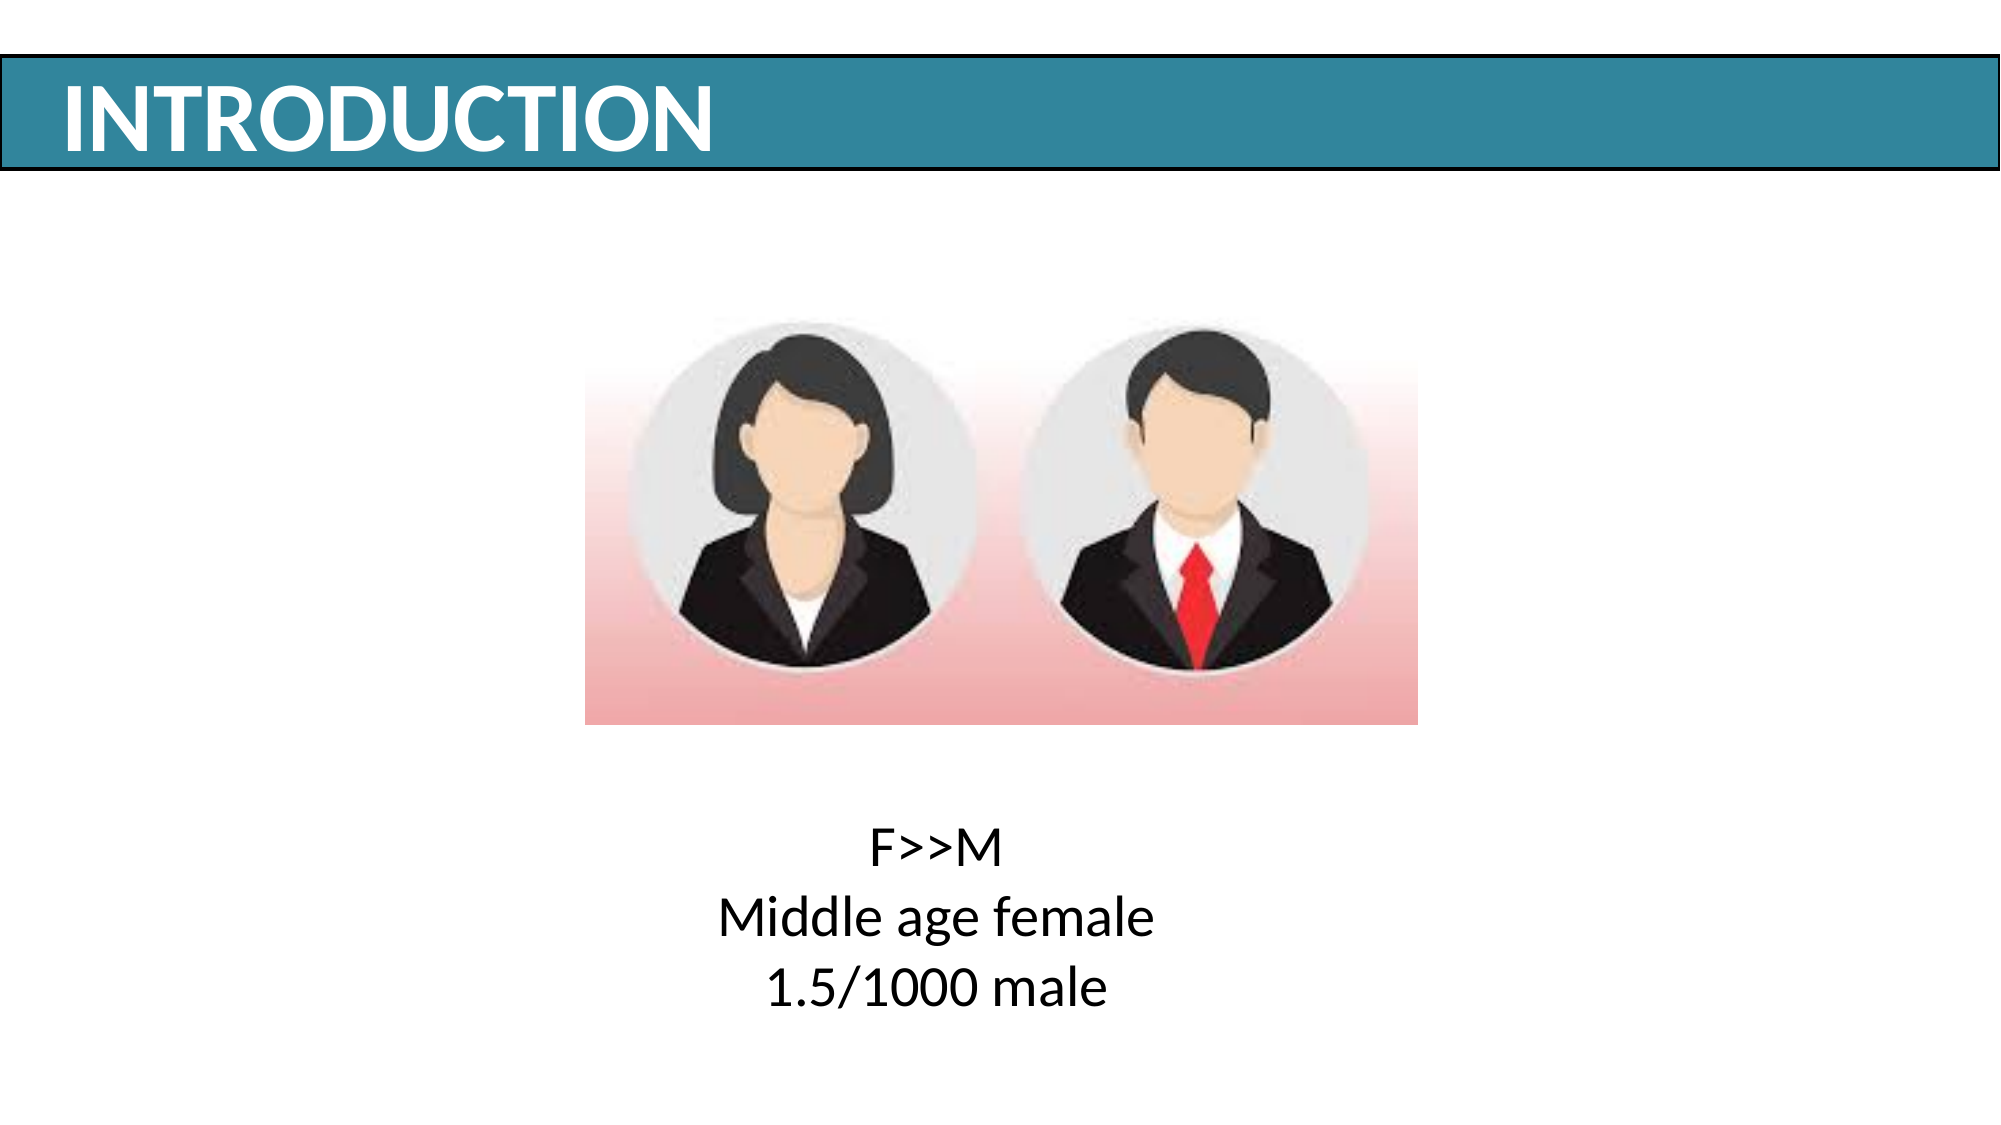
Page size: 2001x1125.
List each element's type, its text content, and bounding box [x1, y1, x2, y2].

text_box F>>M Middle age female 1.5/1000 male [671, 800, 1202, 1071]
text_box INTRODUCTION [0, 44, 779, 180]
text_box [779, 54, 2000, 171]
picture [584, 275, 1418, 725]
